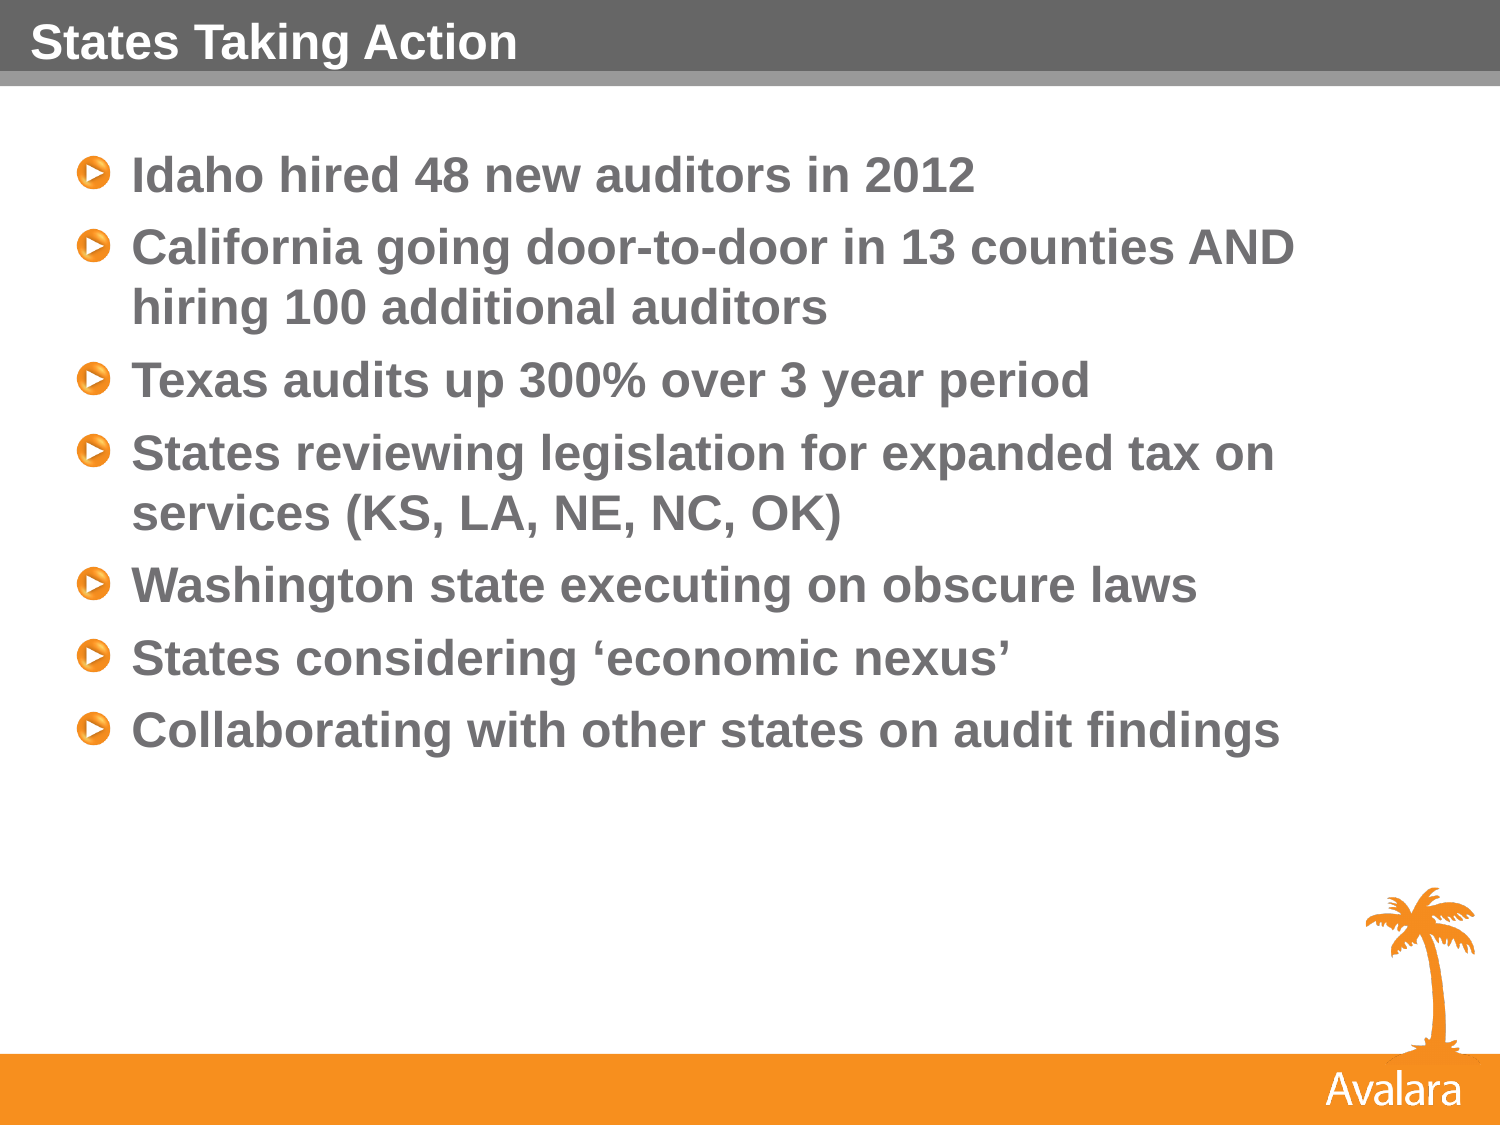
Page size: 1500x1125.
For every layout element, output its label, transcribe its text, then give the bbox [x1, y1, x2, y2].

picture [75, 565, 111, 601]
picture [75, 432, 111, 468]
picture [75, 637, 111, 673]
picture [75, 227, 111, 263]
picture [1321, 870, 1500, 1109]
picture [75, 710, 111, 746]
list Idaho hired 48 new auditors in 2012 California going door-to-door in 13 counties AND hiring 100 additional auditors Texas audits up 300% over 3 year period States reviewing legislation for expanded tax on services (KS, LA, NE, NC, OK) Washington state executing on obscure laws States considering ‘economic nexus’ Collaborating with other states on audit findings [60, 135, 1410, 988]
picture [75, 360, 111, 396]
picture [75, 154, 111, 190]
title States Taking Action [15, 1, 1155, 78]
